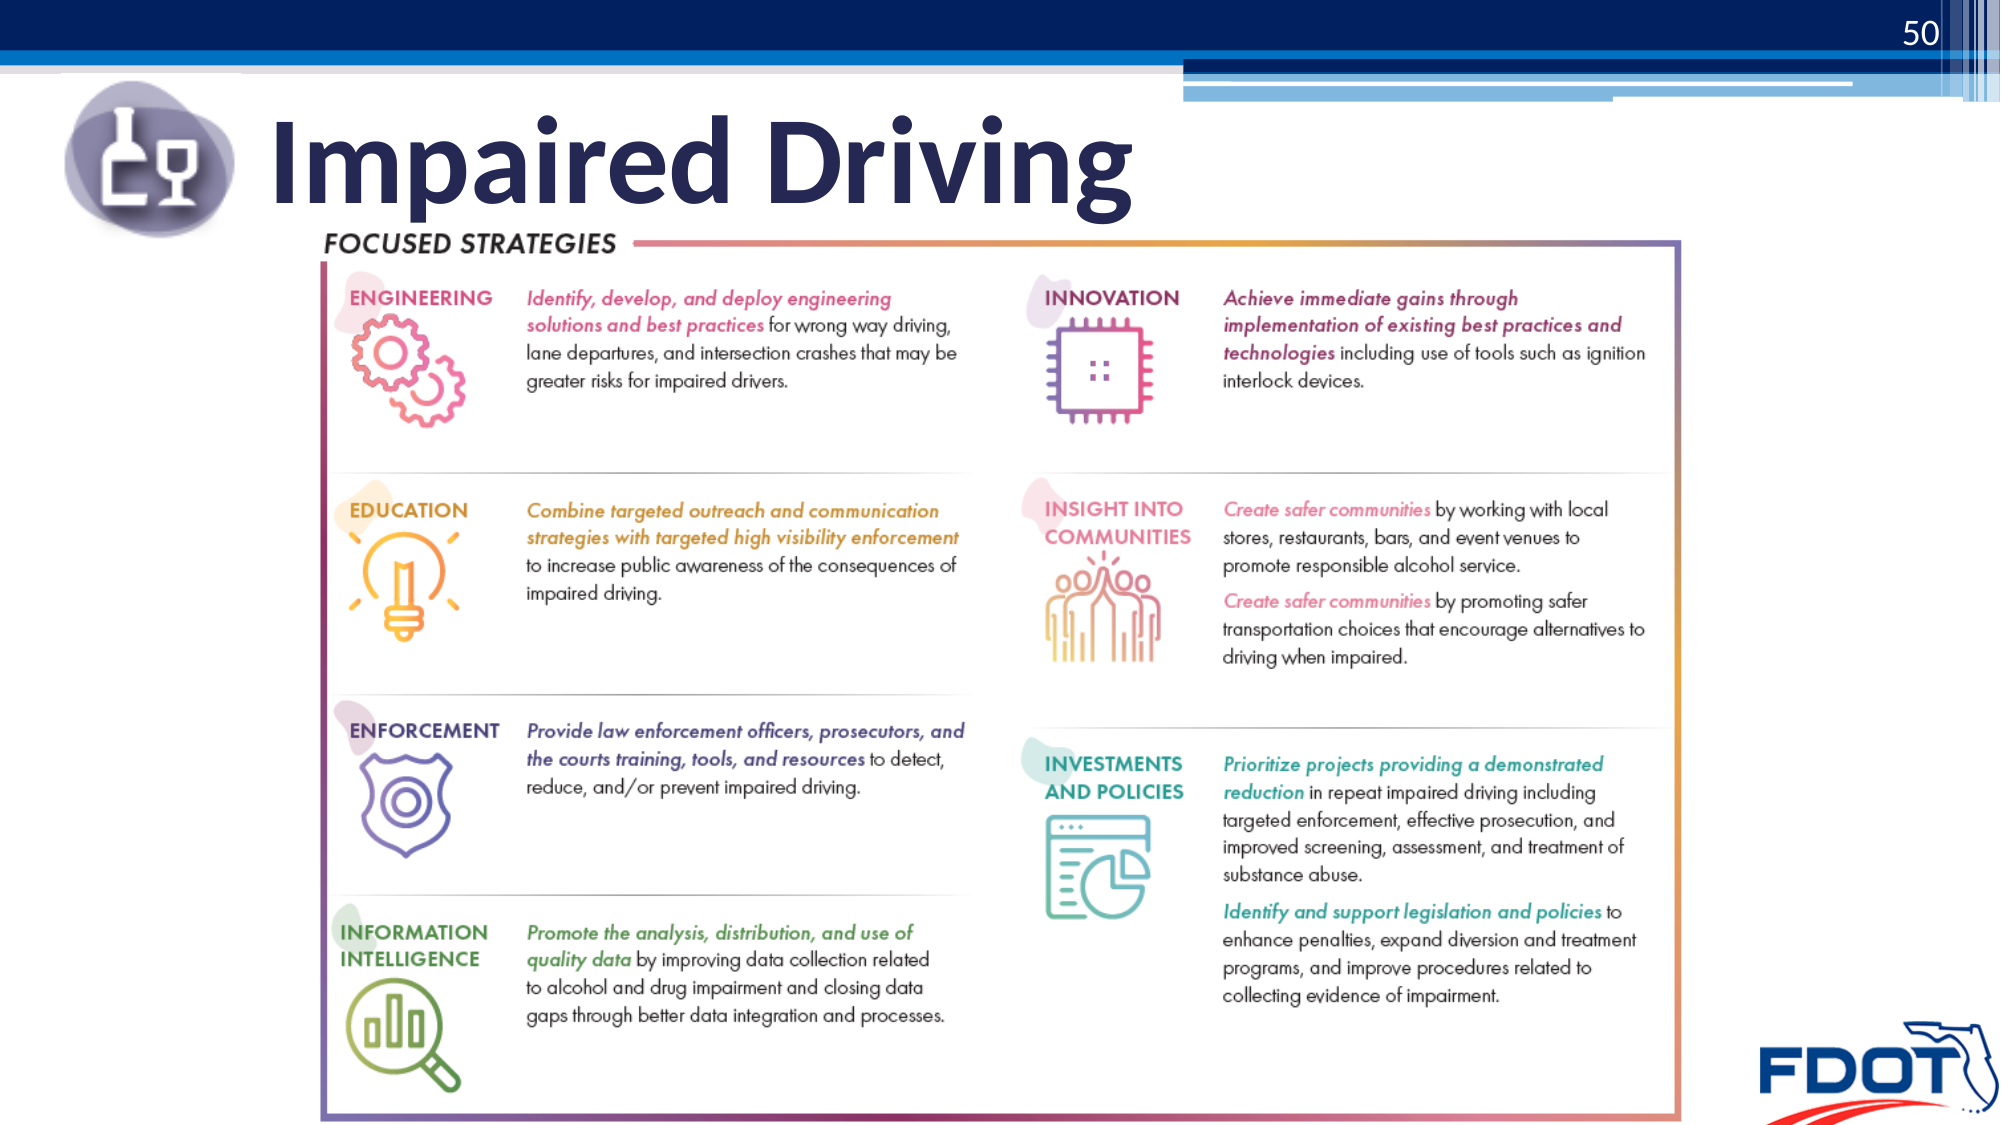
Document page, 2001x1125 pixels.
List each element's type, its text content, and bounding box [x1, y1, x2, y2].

picture [61, 73, 242, 243]
picture [313, 227, 1686, 1125]
title Impaired Driving [254, 66, 1900, 242]
slide_number 50 [1788, 0, 1955, 61]
picture [1759, 1021, 2000, 1125]
